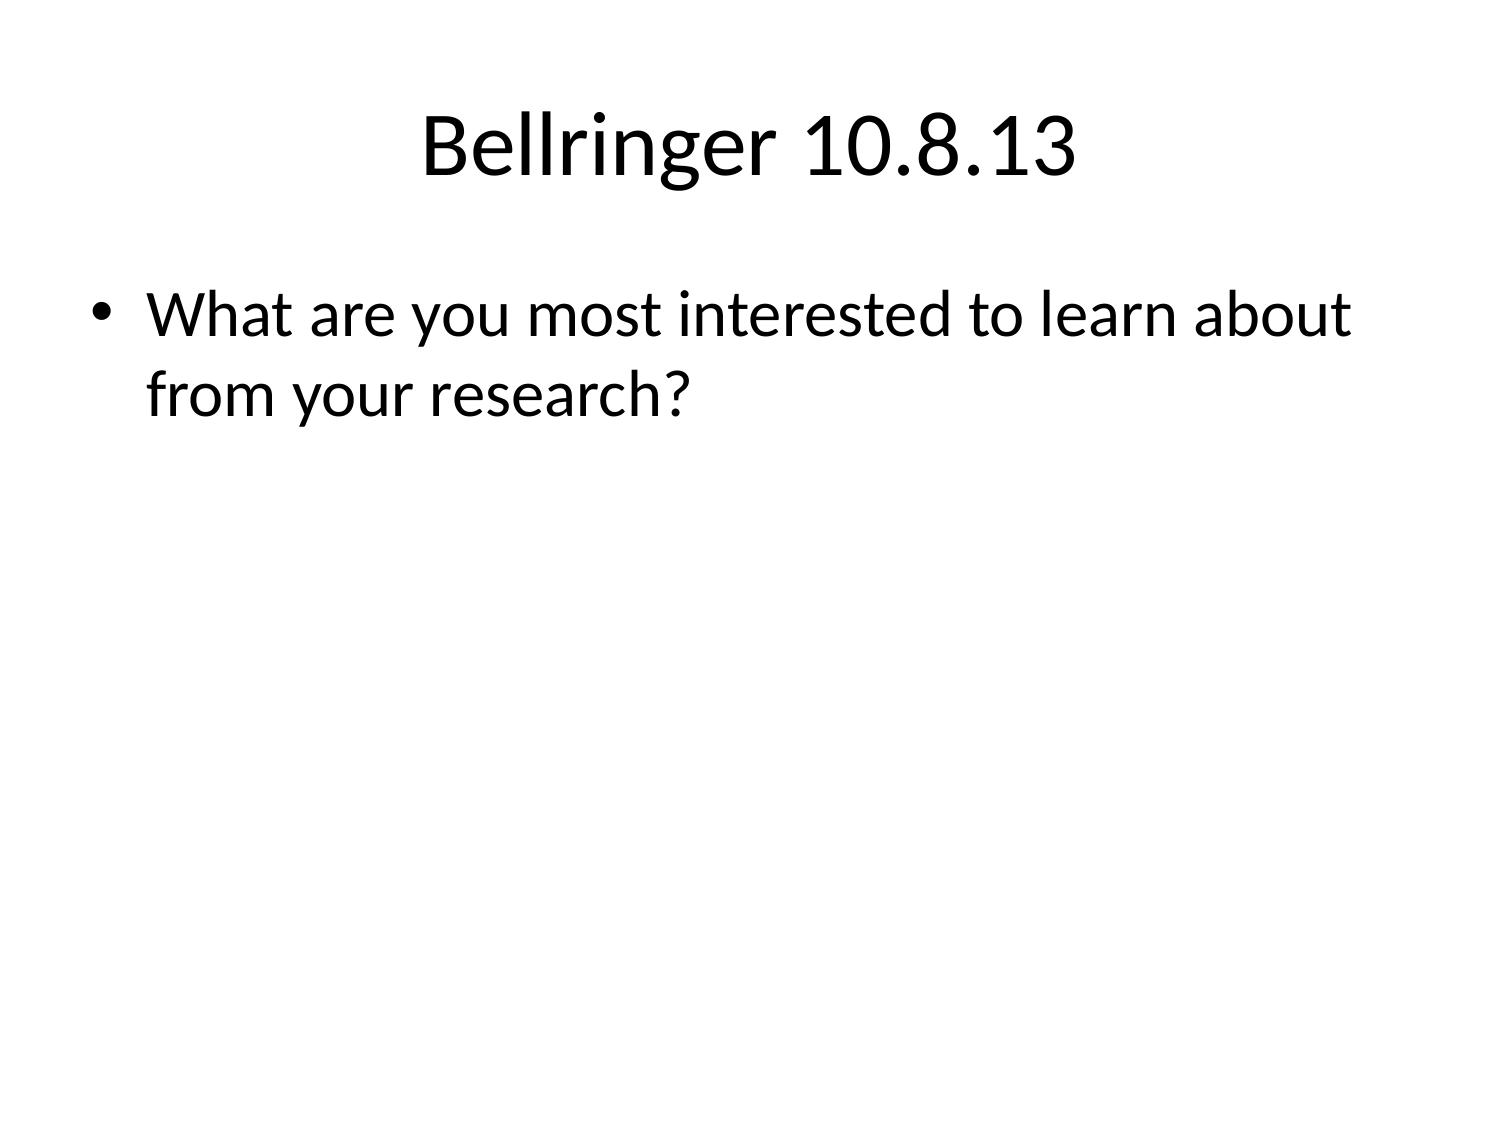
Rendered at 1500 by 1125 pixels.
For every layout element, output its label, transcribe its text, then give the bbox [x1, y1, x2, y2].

list What are you most interested to learn about from your research? [75, 262, 1425, 1005]
title Bellringer 10.8.13 [75, 45, 1425, 233]
